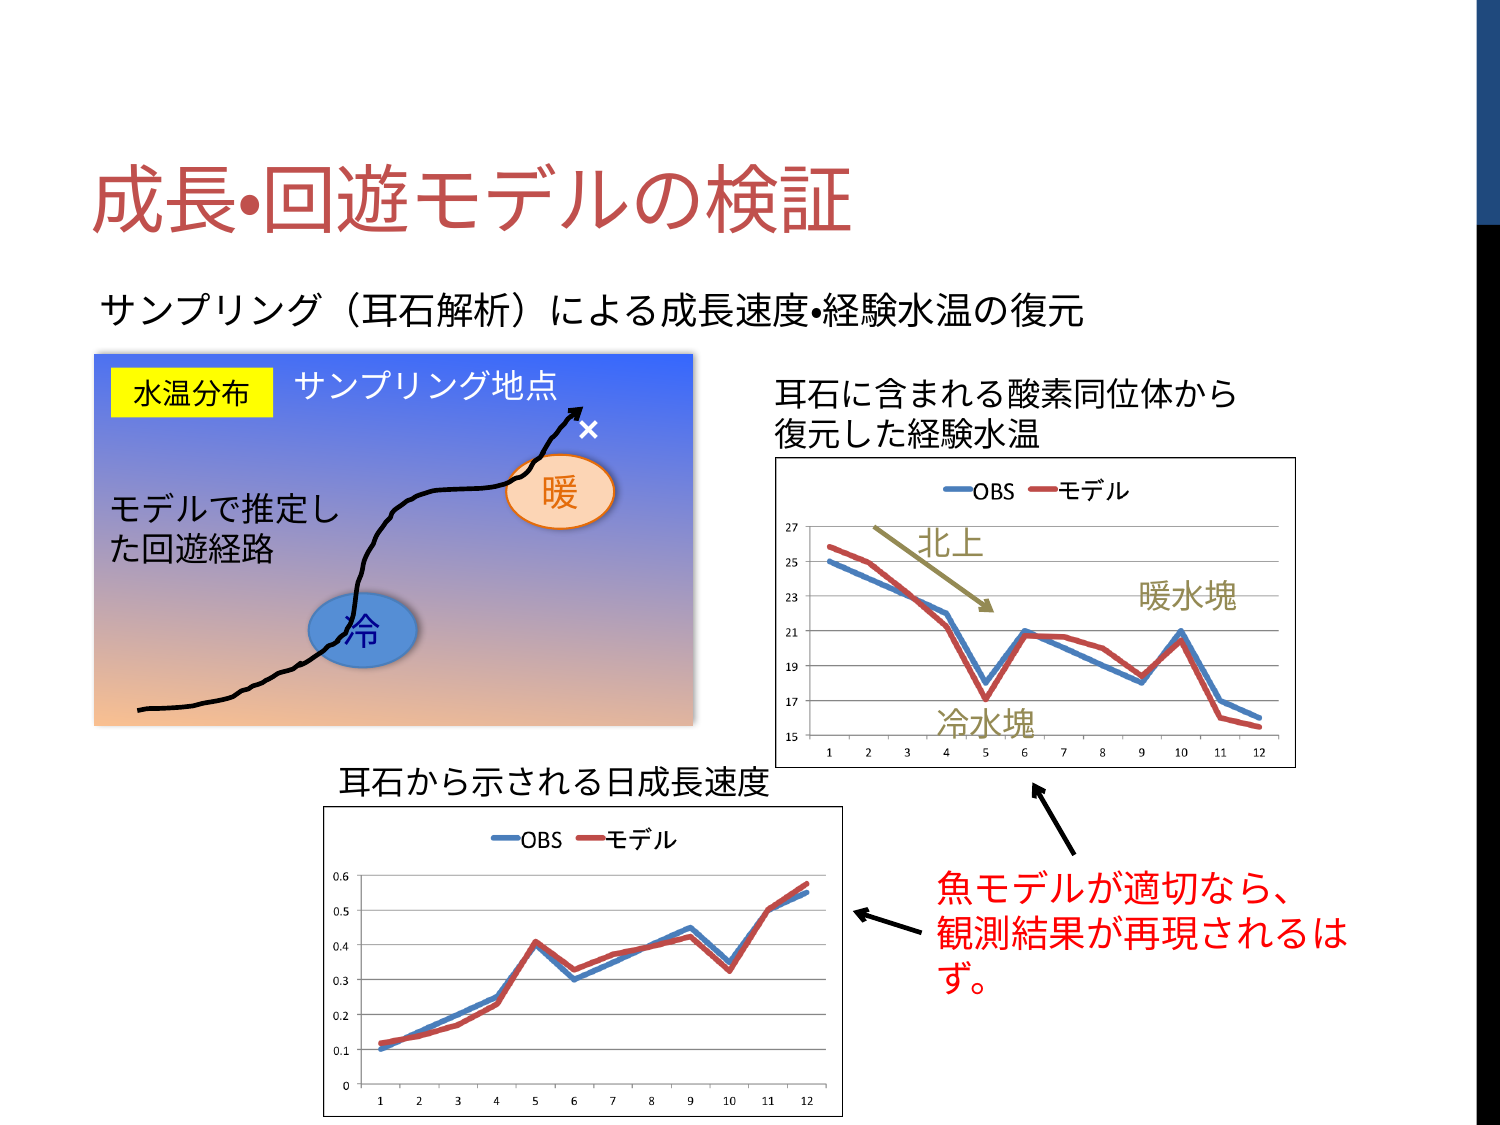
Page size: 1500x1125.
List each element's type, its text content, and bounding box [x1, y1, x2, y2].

text_box サンプリング地点 × [260, 357, 615, 458]
text_box [93, 353, 694, 727]
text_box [873, 526, 995, 613]
text_box [136, 576, 364, 713]
text_box 水温分布 [111, 367, 274, 418]
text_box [1031, 781, 1075, 856]
text_box 耳石に含まれる酸素同位体から復元した経験水温 [759, 365, 1271, 461]
text_box モデルで推定した回遊経路 [94, 480, 382, 576]
text_box サンプリング（耳石解析）による成長速度・経験水温の復元 [84, 279, 1165, 340]
picture [323, 805, 844, 1117]
text_box 耳石から示される日成長速度 [323, 754, 835, 803]
text_box 冷 [321, 592, 418, 669]
title 成長・回遊モデルの検証 [75, 25, 1243, 250]
text_box 魚モデルが適切なら、 観測結果が再現されるはず。 [921, 857, 1397, 1008]
text_box [382, 458, 543, 544]
text_box 暖 [505, 458, 616, 530]
picture [775, 457, 1296, 768]
